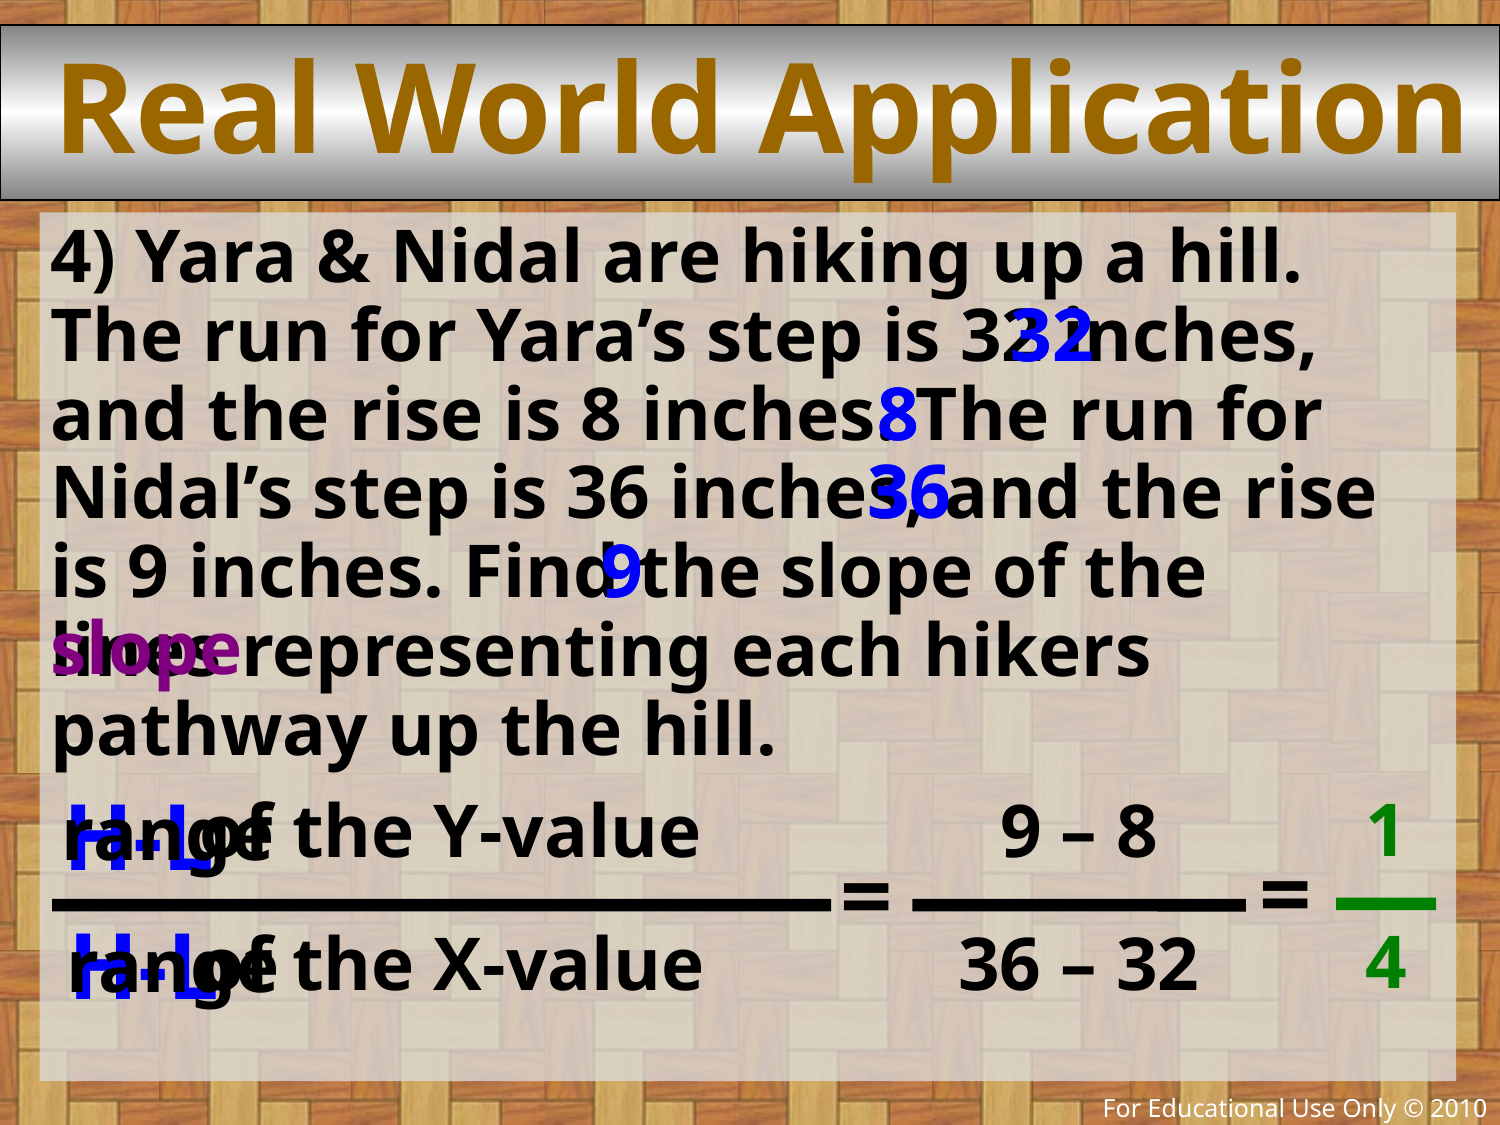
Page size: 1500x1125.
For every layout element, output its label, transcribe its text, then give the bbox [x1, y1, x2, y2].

text_box 4) Yara & Nidal are hiking up a hill. The run for Yara’s step is 32 inches, and the rise is 8 inches. The run for Nidal’s step is 36 inches, and the rise is 9 inches. Find the slope of the lines representing each hikers pathway up the hill. [35, 212, 1396, 688]
text_box 36 [853, 454, 974, 545]
text_box 8 [863, 376, 944, 454]
text_box 32 [995, 298, 1116, 388]
picture [0, 201, 1500, 1125]
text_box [51, 787, 832, 1038]
text_box slope [35, 611, 260, 701]
text_box 9 [586, 533, 668, 624]
text_box = [1245, 850, 1336, 951]
text_box = [832, 851, 917, 952]
text_box 36 – 32 [912, 919, 1246, 1038]
text_box range [47, 797, 51, 898]
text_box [1336, 786, 1437, 1037]
picture [0, 0, 1500, 24]
text_box 9 – 8 [912, 787, 1246, 905]
title Real World Application [12, 9, 1500, 198]
